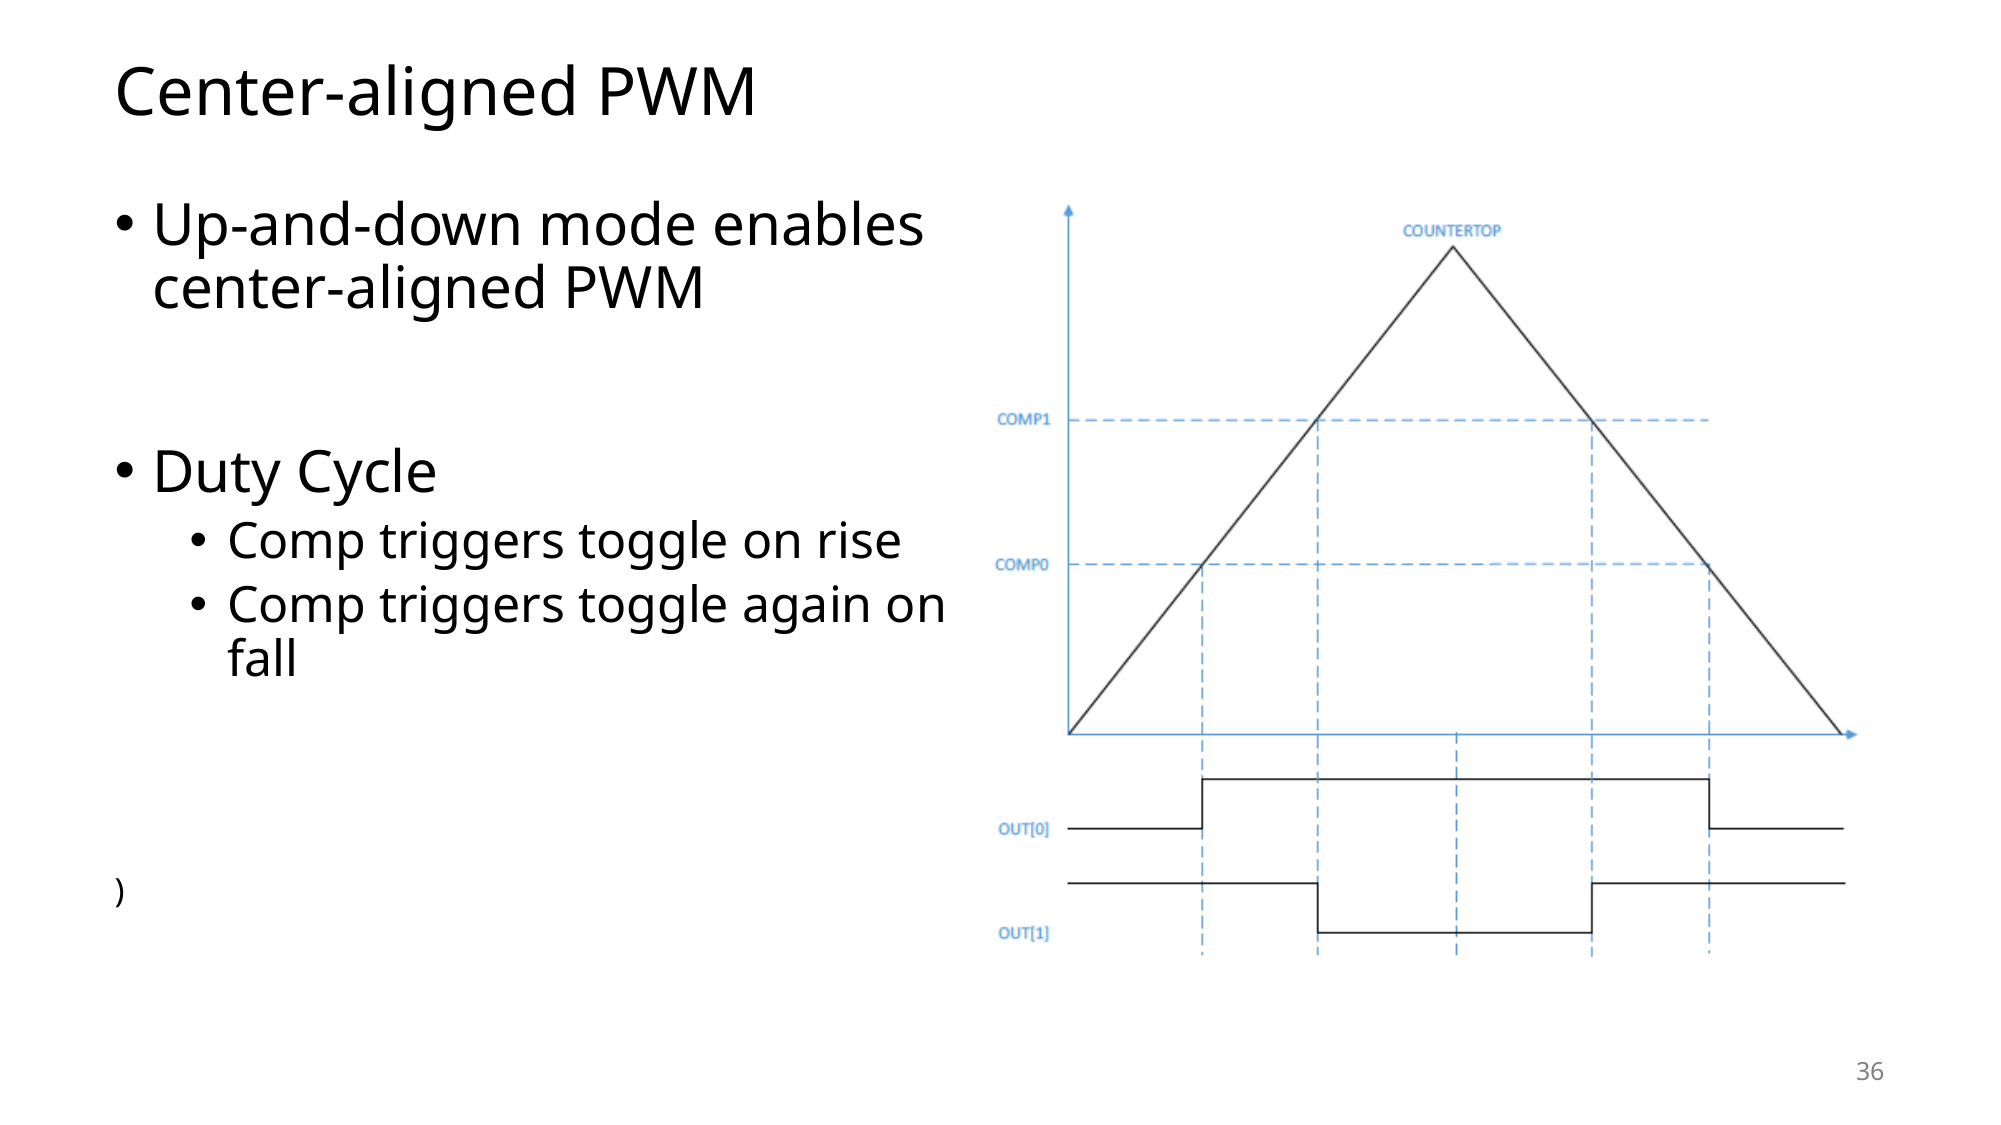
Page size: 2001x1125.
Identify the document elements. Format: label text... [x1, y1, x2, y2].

title Center-aligned PWM [99, 37, 1900, 150]
slide_number 36 [1749, 1042, 1900, 1103]
picture [949, 187, 1892, 972]
